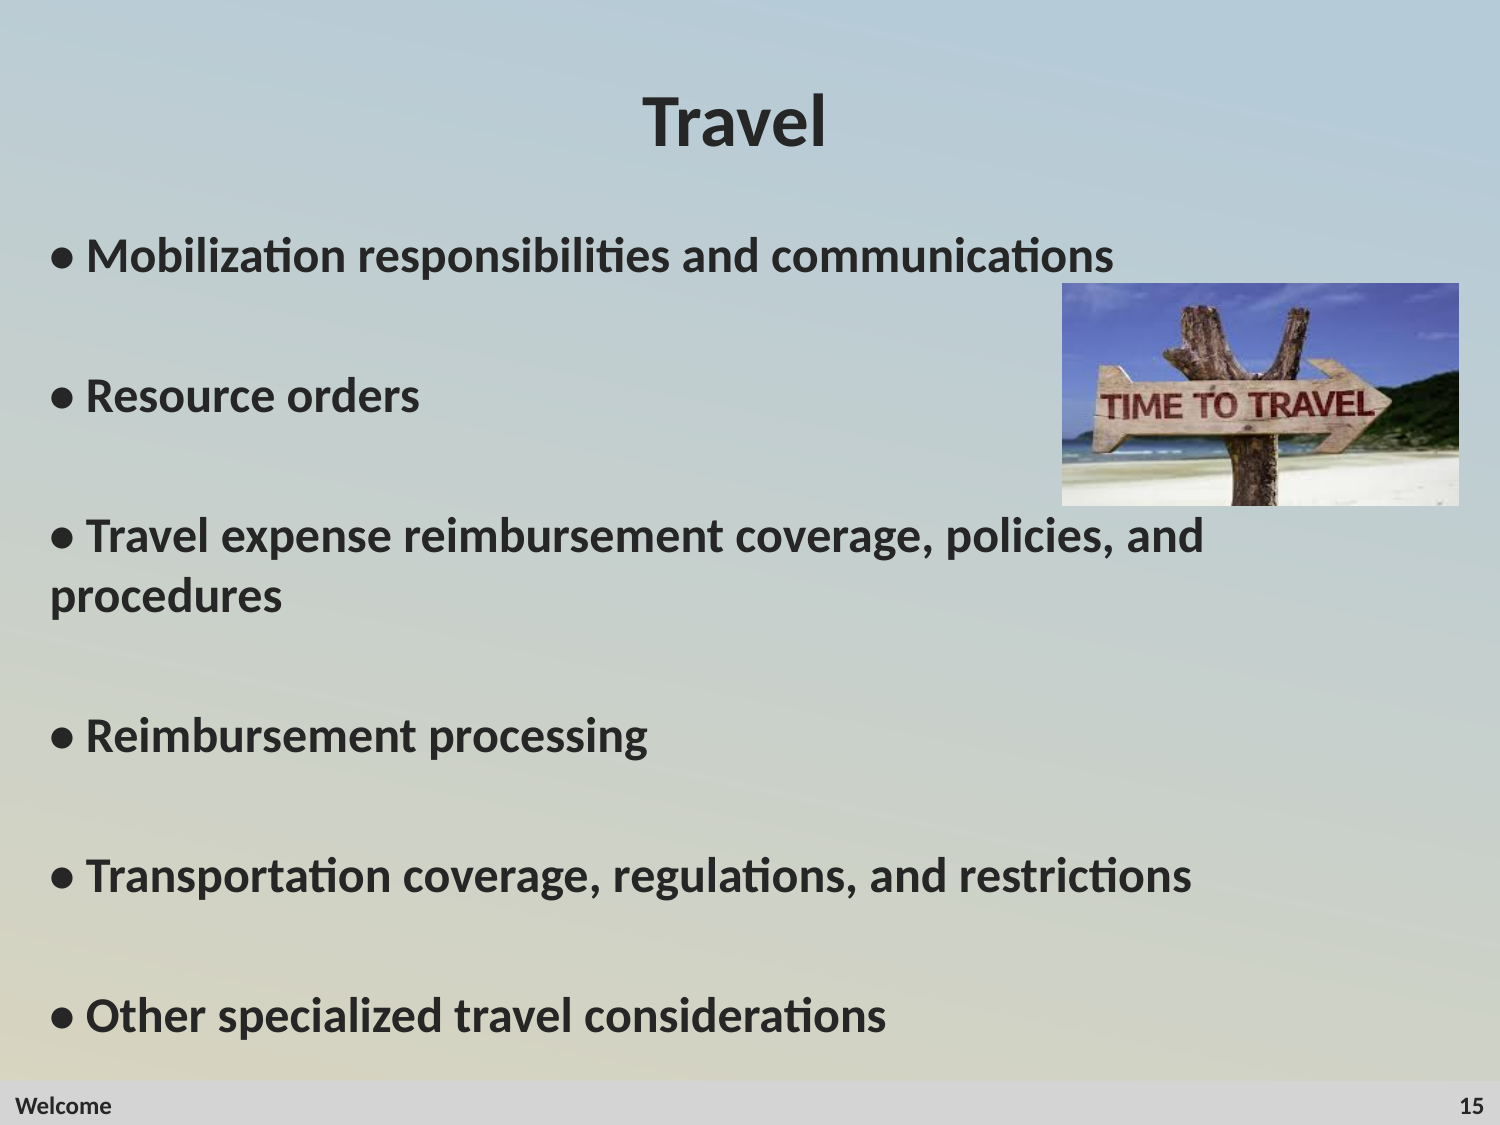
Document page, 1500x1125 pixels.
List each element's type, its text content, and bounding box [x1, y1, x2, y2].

title Travel [627, 37, 867, 195]
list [1061, 283, 1459, 506]
list • Mobilization responsibilities and communications • Resource orders • Travel expense reimbursement coverage, policies, and procedures • Reimbursement processing • Transportation coverage, regulations, and restrictions • Other specialized travel considerations [34, 215, 1460, 485]
